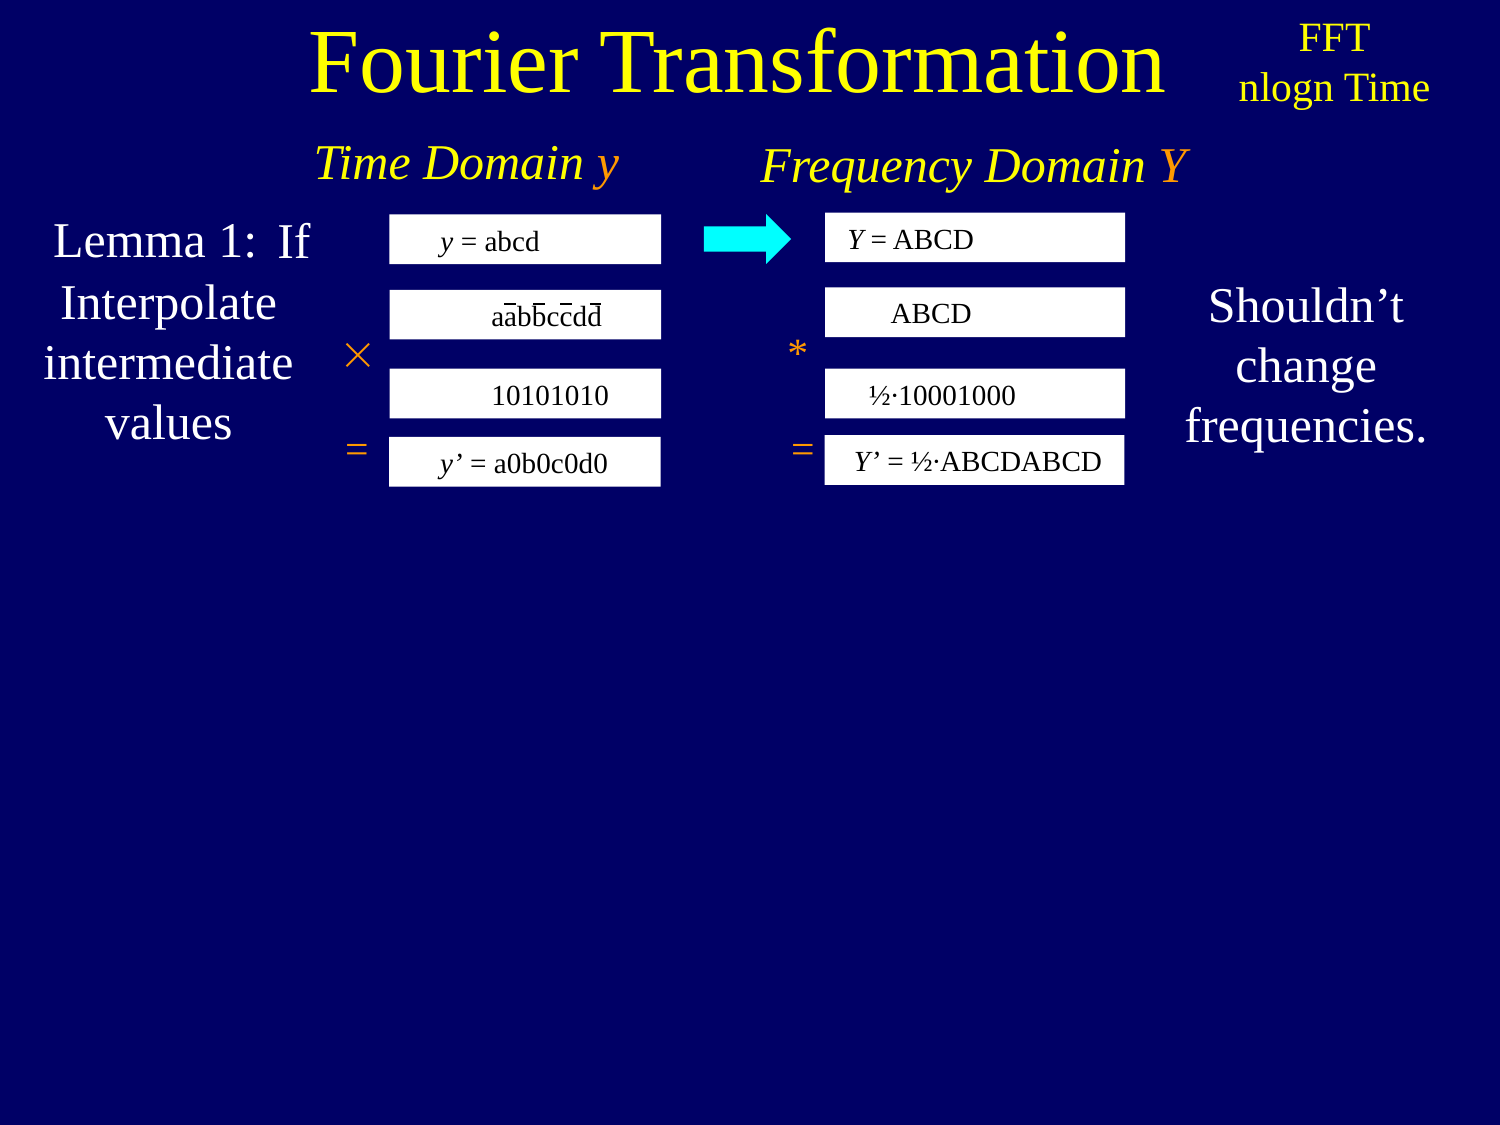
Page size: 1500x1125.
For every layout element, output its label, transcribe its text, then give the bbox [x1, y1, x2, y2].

text_box ABCD [825, 287, 1126, 338]
text_box y’ = a0b0c0d0 [418, 436, 661, 487]
text_box 10101010 [421, 368, 662, 419]
text_box Fourier Transformation [112, 0, 1388, 150]
text_box FFT nlogn Time [1223, 2, 1446, 118]
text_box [262, 201, 1126, 278]
text_box ½∙10001000 [867, 368, 1126, 419]
text_box Y’ = ½∙ABCDABCD [865, 435, 1125, 485]
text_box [389, 289, 662, 341]
text_box Time Domain y [298, 121, 634, 197]
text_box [772, 318, 863, 481]
text_box Frequency Domain Y [745, 124, 1201, 200]
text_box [326, 318, 417, 481]
text_box Lemma 1: [38, 199, 264, 275]
text_box Shouldn’t change frequencies. [1162, 265, 1450, 461]
text_box Interpolate intermediate values [24, 261, 313, 457]
